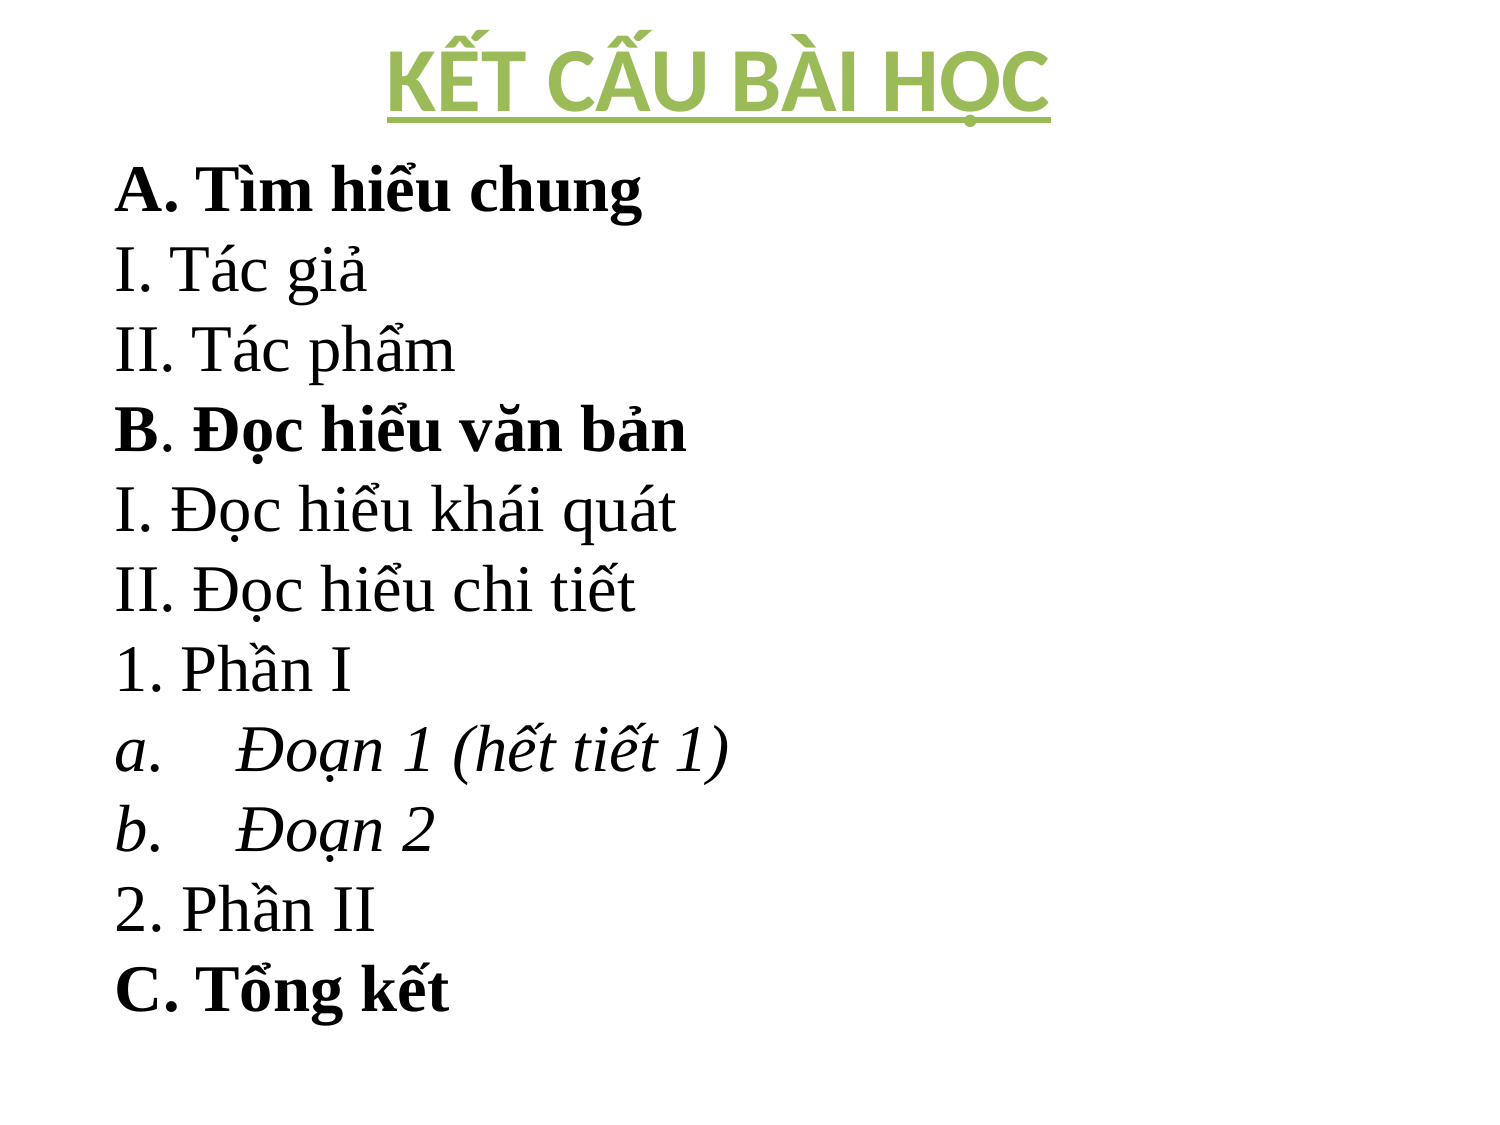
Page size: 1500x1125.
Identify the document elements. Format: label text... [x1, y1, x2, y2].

text_box A. Tìm hiểu chung I. Tác giả II. Tác phẩm B. Đọc hiểu văn bản I. Đọc hiểu khái quát II. Đọc hiểu chi tiết Phần I Đoạn 1 (hết tiết 1) Đoạn 2 2. Phần II C. Tổng kết [99, 137, 1275, 1032]
text_box KẾT CẤU BÀI HỌC [368, 12, 1069, 138]
